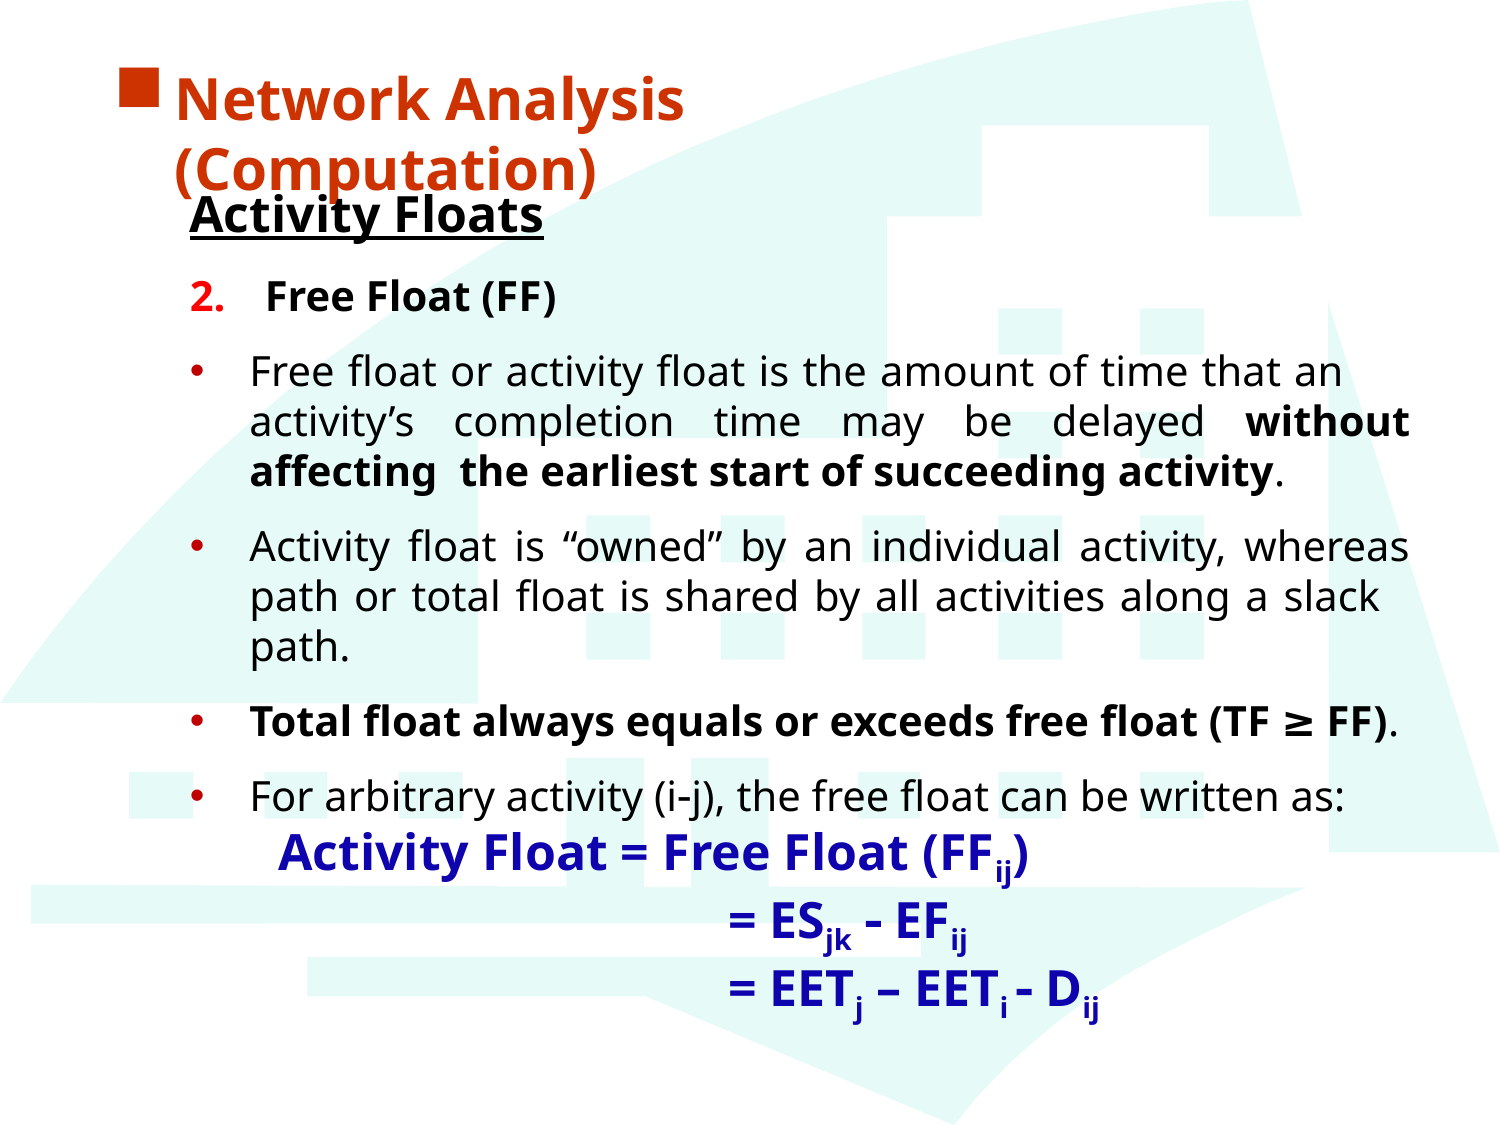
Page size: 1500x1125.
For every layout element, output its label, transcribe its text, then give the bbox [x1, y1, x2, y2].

text_box Activity Floats [174, 174, 638, 250]
text_box Free Float (FF) Free float or activity float is the amount of time that an activity’s completion time may be delayed without affecting the earliest start of succeeding activity. Activity float is “owned” by an individual activity, whereas path or total float is shared by all activities along a slack path. Total float always equals or exceeds free float (TF ≥ FF). For arbitrary activity (ij), the free float can be written as: Activity Float = Free Float (FFij) = ESjk  EFij = EETj – EETi  Dij [174, 262, 1425, 1033]
text_box Network Analysis (Computation) [112, 62, 1113, 148]
